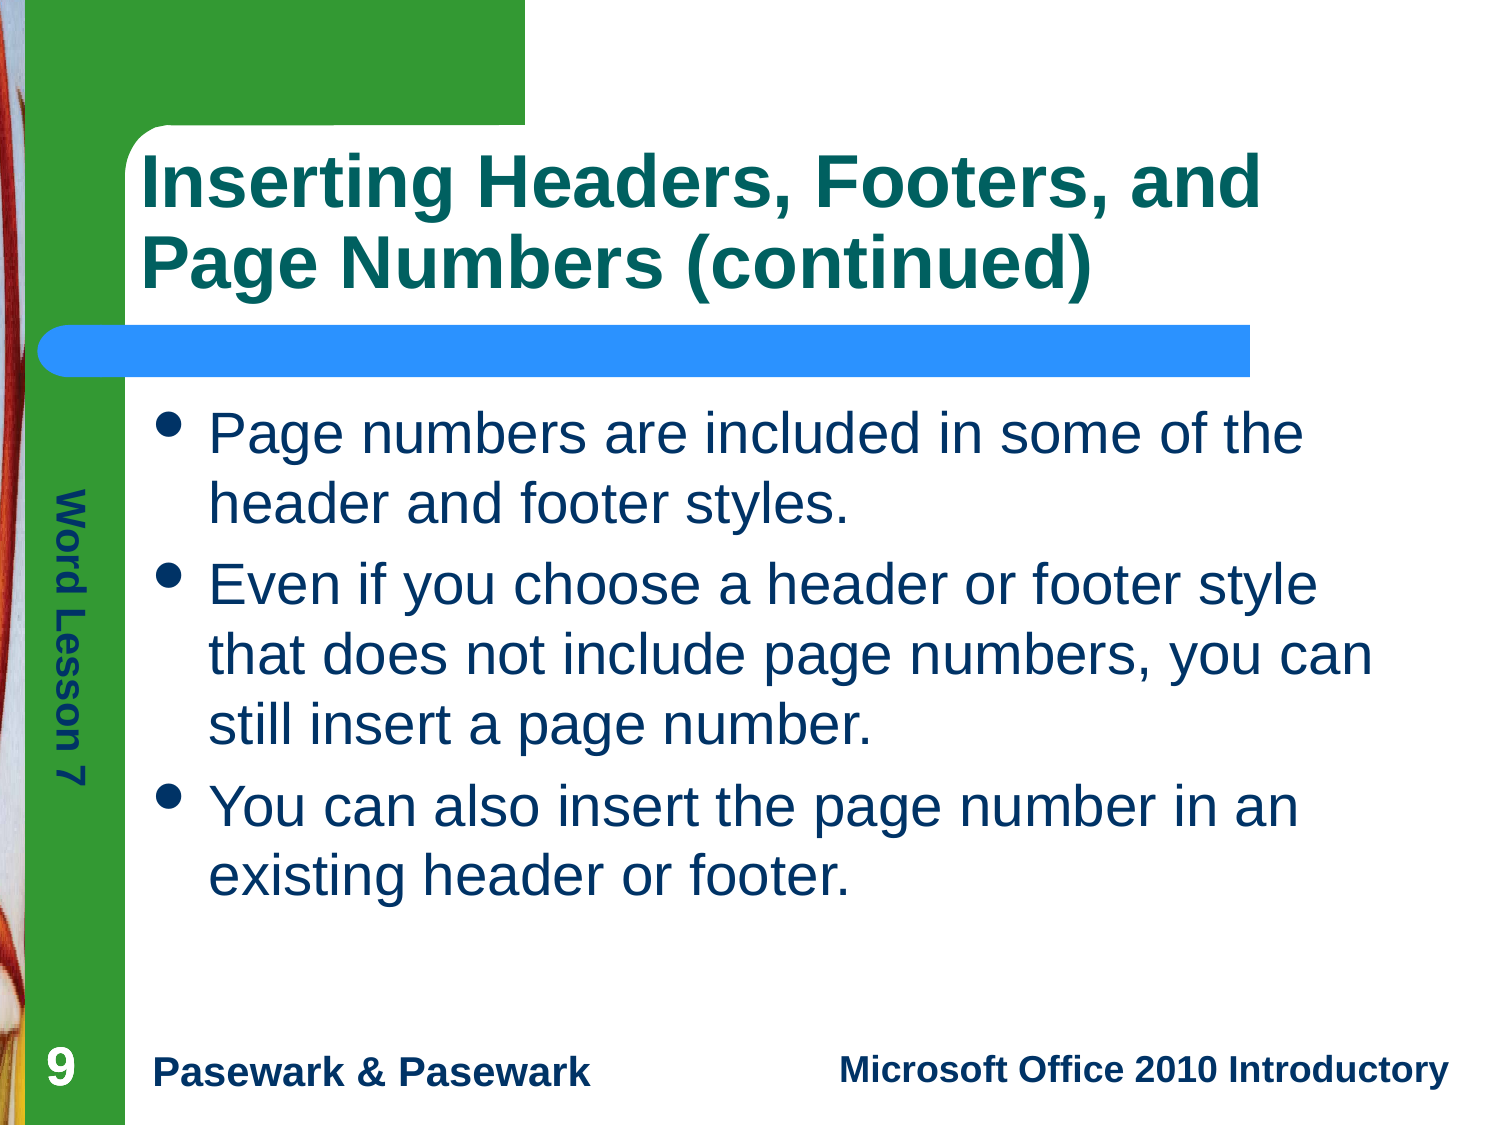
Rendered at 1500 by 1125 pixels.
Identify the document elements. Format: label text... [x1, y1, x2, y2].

title Inserting Headers, Footers, and Page Numbers (continued) [124, 124, 1426, 313]
list Page numbers are included in some of the header and footer styles. Even if you choose a header or footer style that does not include page numbers, you can still insert a page number. You can also insert the page number in an existing header or footer. [137, 387, 1400, 1076]
text_box 9 [13, 1023, 111, 1105]
picture [0, 0, 25, 1125]
